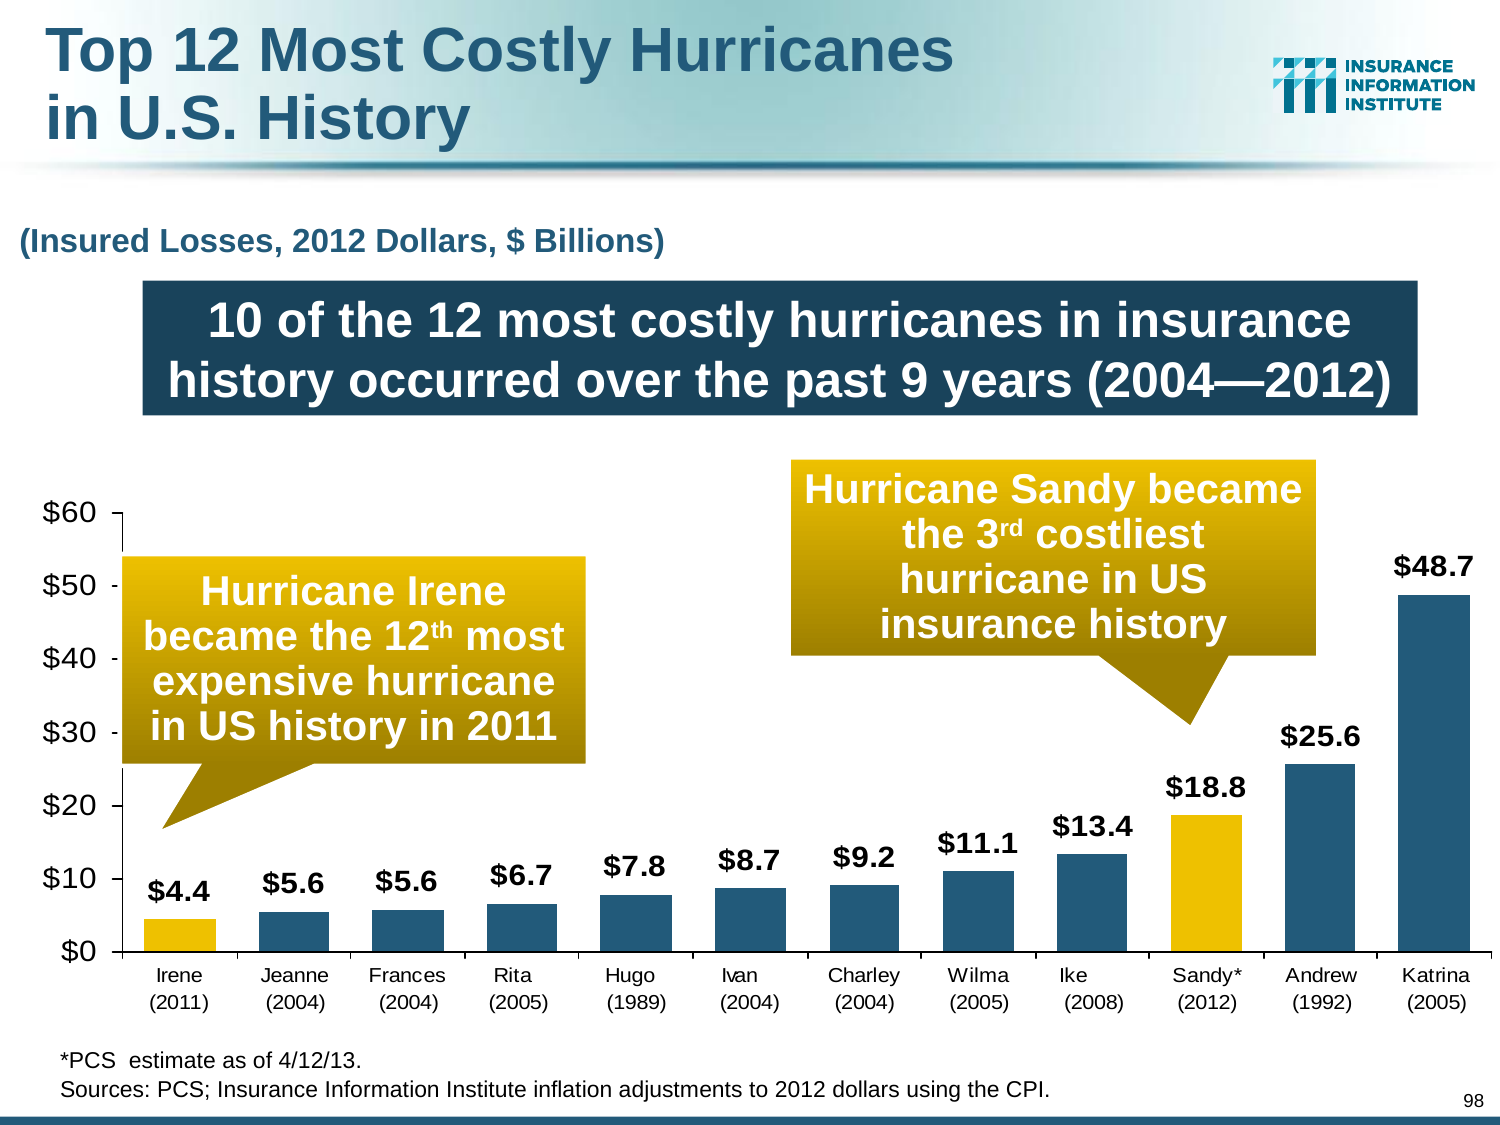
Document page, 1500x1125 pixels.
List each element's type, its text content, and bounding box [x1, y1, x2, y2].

text_box Hurricane Sandy became the 3rd costliest hurricane in US insurance history [788, 457, 1319, 478]
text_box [29, 480, 1500, 1030]
text_box 10 of the 12 most costly hurricanes in insurance history occurred over the past 9 years (2004—2012) [142, 280, 1418, 416]
text_box *PCS estimate as of 4/12/13. Sources: PCS; Insurance Information Institute inflation adjustments to 2012 dollars using the CPI. [0, 1016, 1500, 1125]
picture [0, 0, 1500, 189]
title Top 12 Most Costly Hurricanes in U.S. History [37, 14, 1252, 157]
text_box (Insured Losses, 2012 Dollars, $ Billions) [19, 223, 1420, 260]
